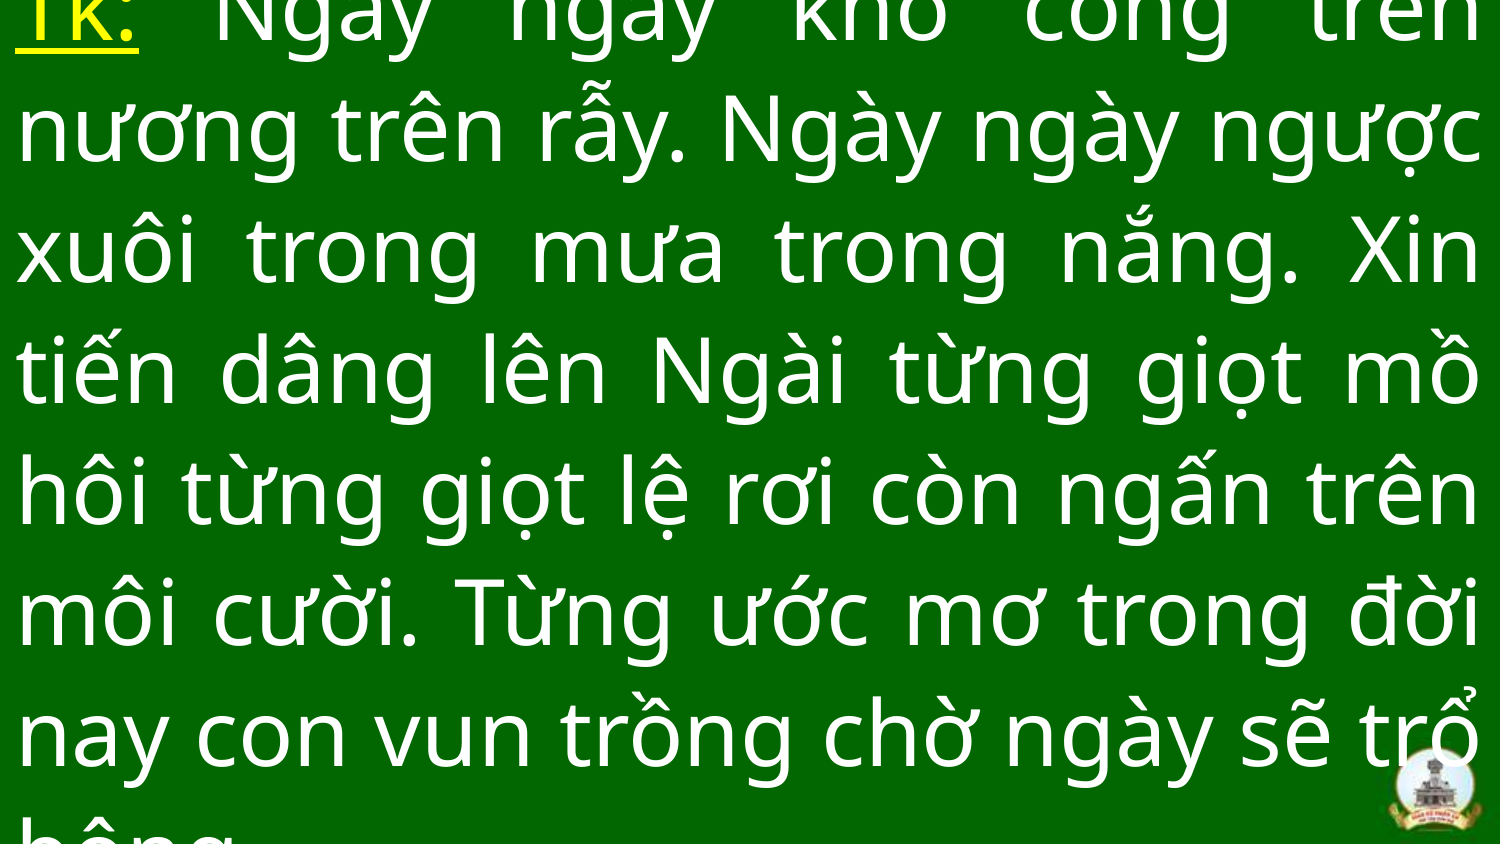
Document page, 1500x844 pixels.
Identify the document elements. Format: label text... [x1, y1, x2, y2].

title Tk: Ngày ngày khổ công trên nương trên rẫy. Ngày ngày ngược xuôi trong mưa trong nắng. Xin tiến dâng lên Ngài từng giọt mồ hôi từng giọt lệ rơi còn ngấn trên môi cười. Từng ước mơ trong đời nay con vun trồng chờ ngày sẽ trổ bông. [0, 0, 1500, 844]
